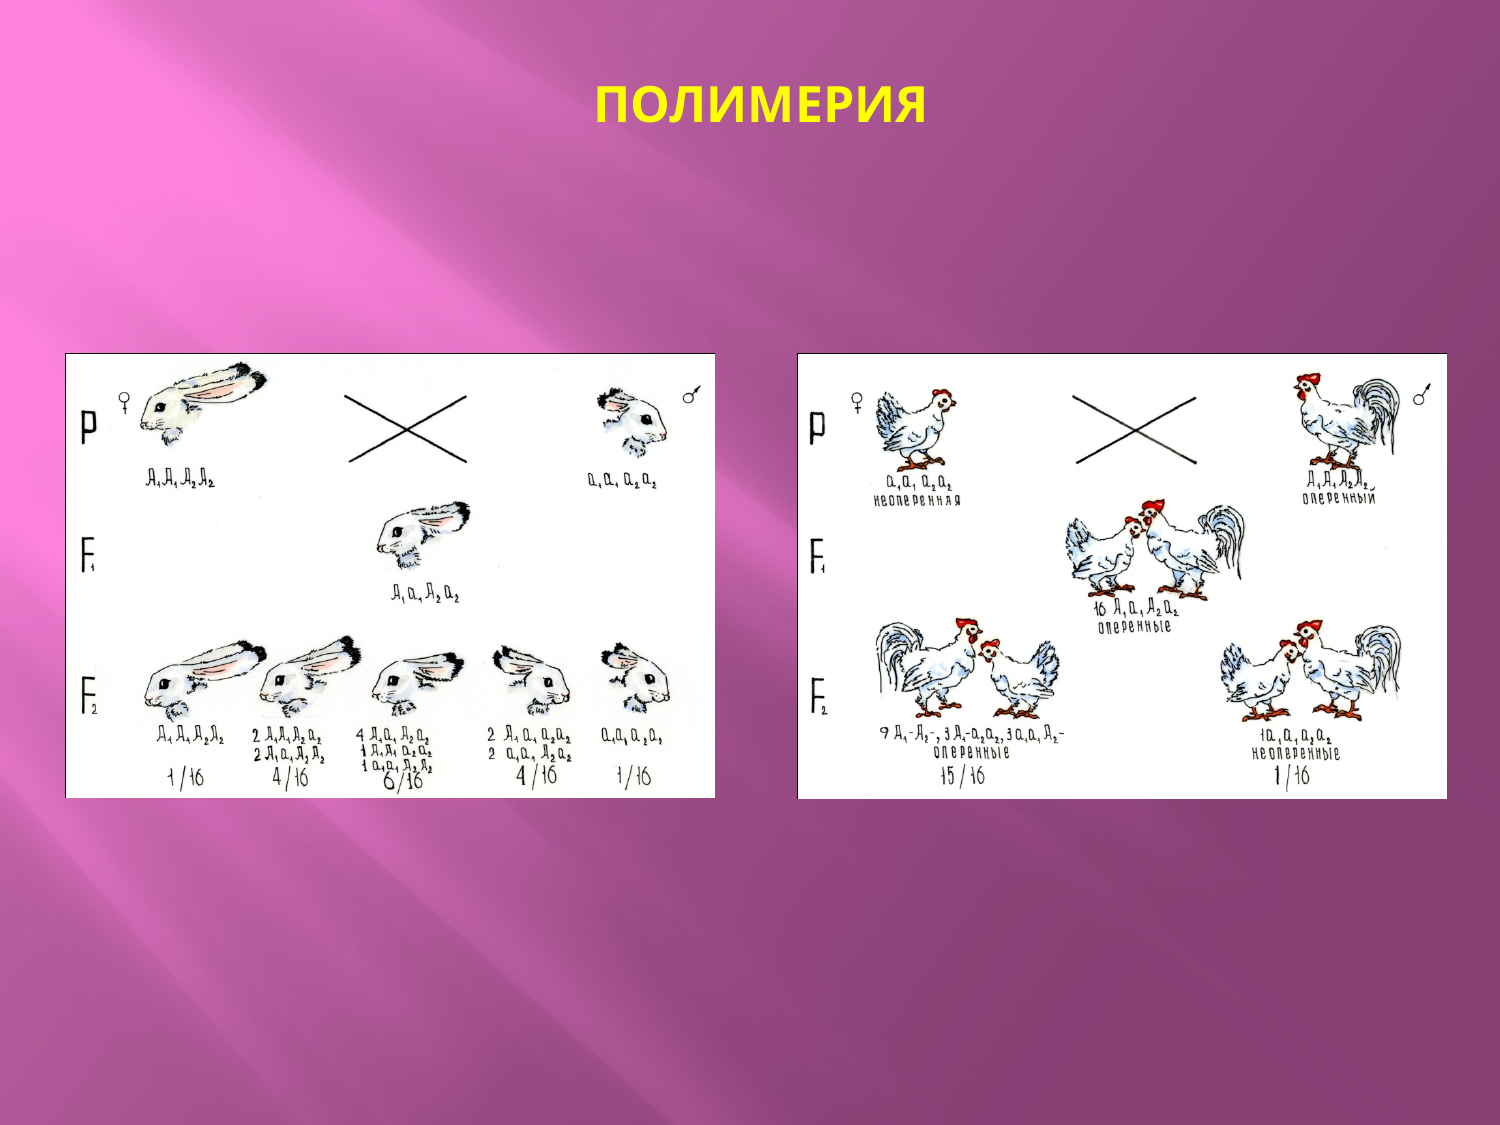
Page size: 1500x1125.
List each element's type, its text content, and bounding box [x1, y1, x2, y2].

picture [796, 353, 1447, 799]
text_box ПОЛИМЕРИЯ [578, 65, 945, 140]
picture [64, 353, 715, 798]
